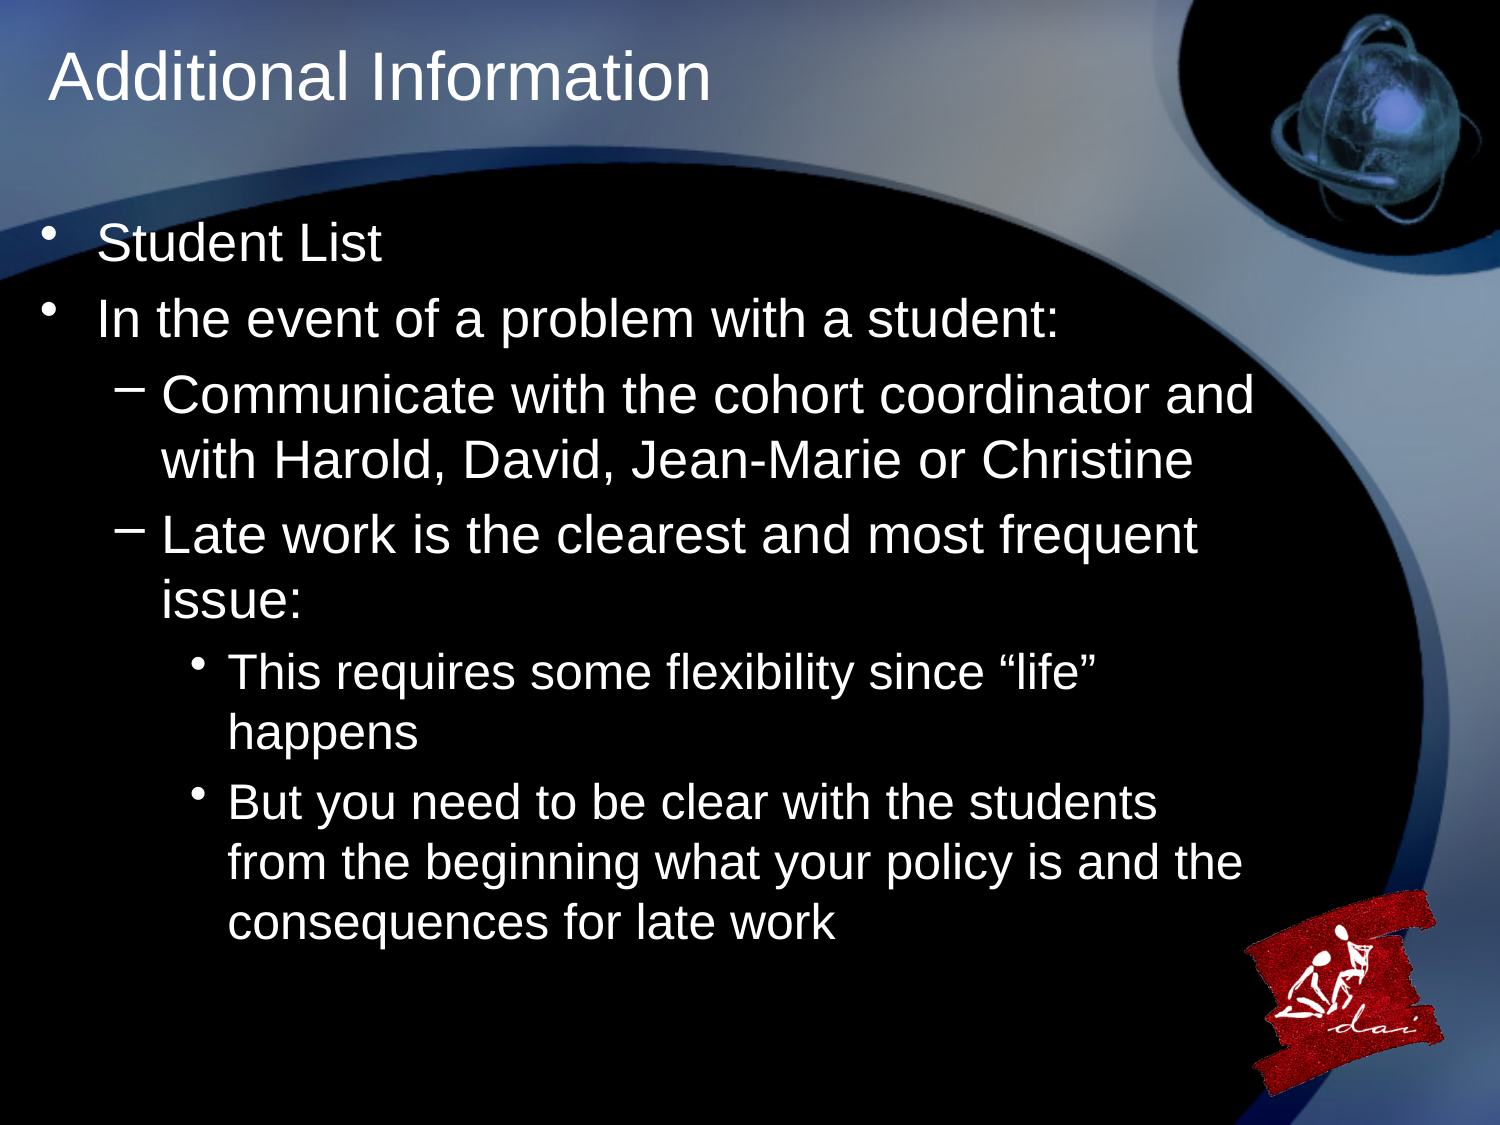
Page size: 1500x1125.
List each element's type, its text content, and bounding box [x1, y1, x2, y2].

list Student List In the event of a problem with a student: Communicate with the cohort coordinator and with Harold, David, Jean-Marie or Christine Late work is the clearest and most frequent issue: This requires some flexibility since “life” happens But you need to be clear with the students from the beginning what your policy is and the consequences for late work [24, 199, 1276, 980]
title Additional Information [33, 0, 1194, 148]
picture [0, 0, 1500, 1125]
